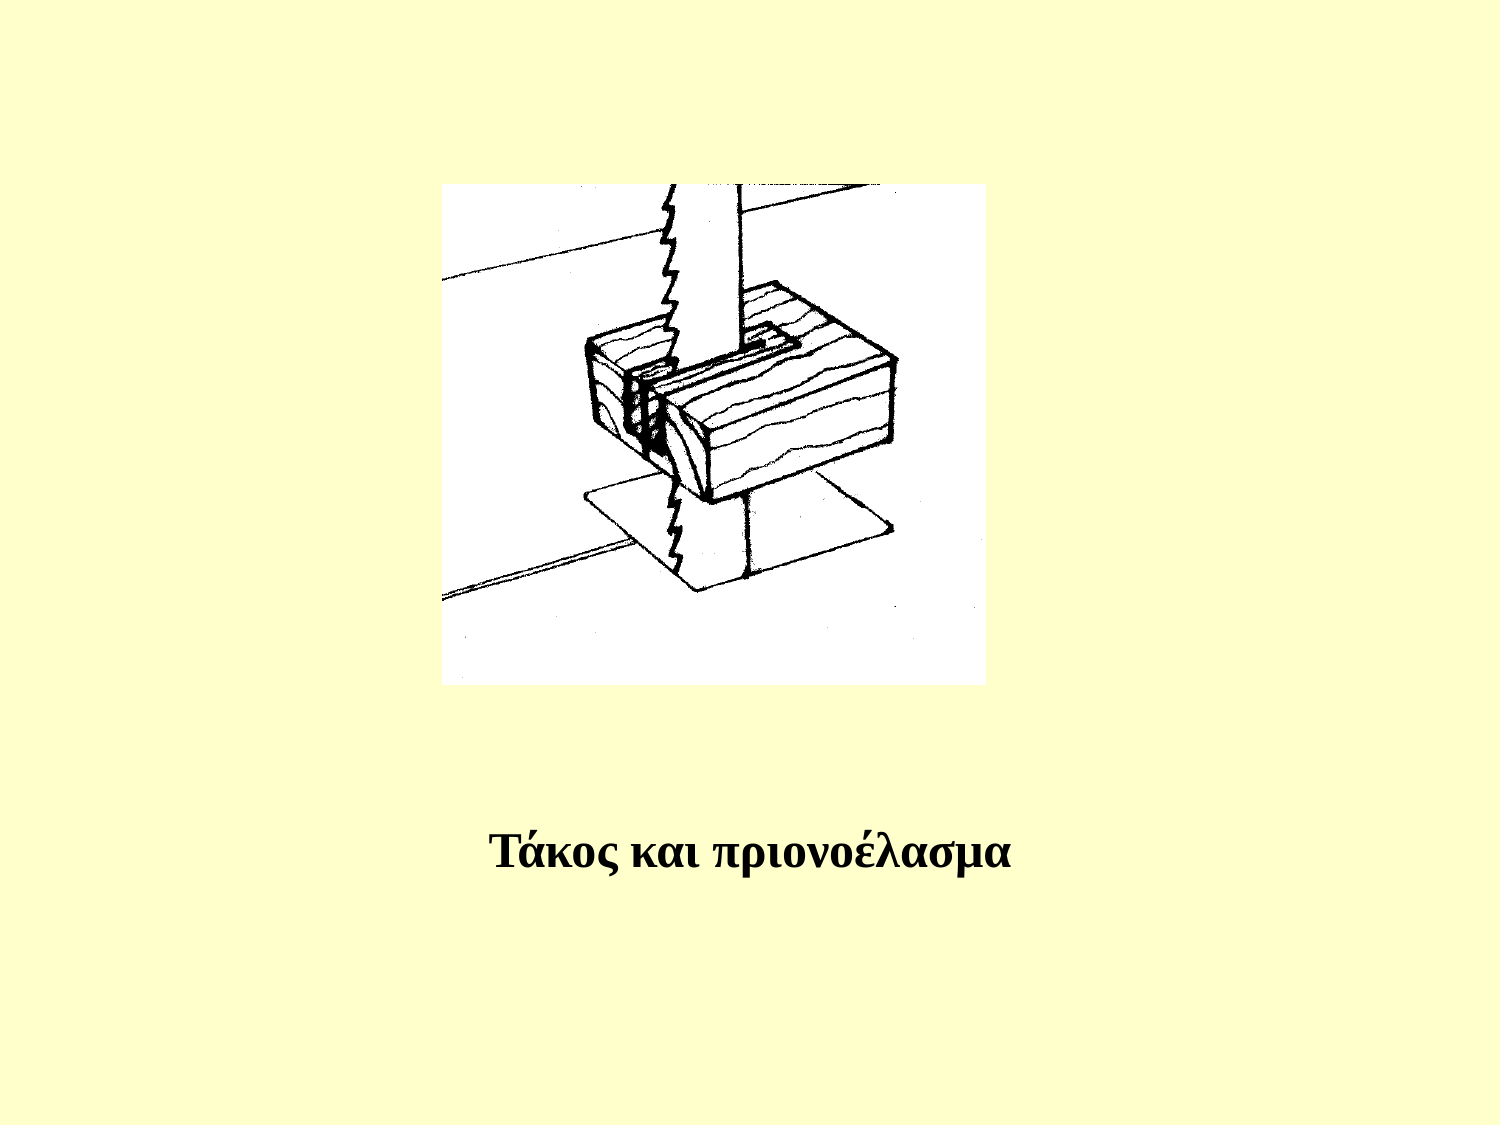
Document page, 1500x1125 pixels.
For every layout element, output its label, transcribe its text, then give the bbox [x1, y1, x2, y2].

picture [442, 184, 986, 685]
text_box Τάκος και πριονοέλασμα [183, 810, 1317, 886]
